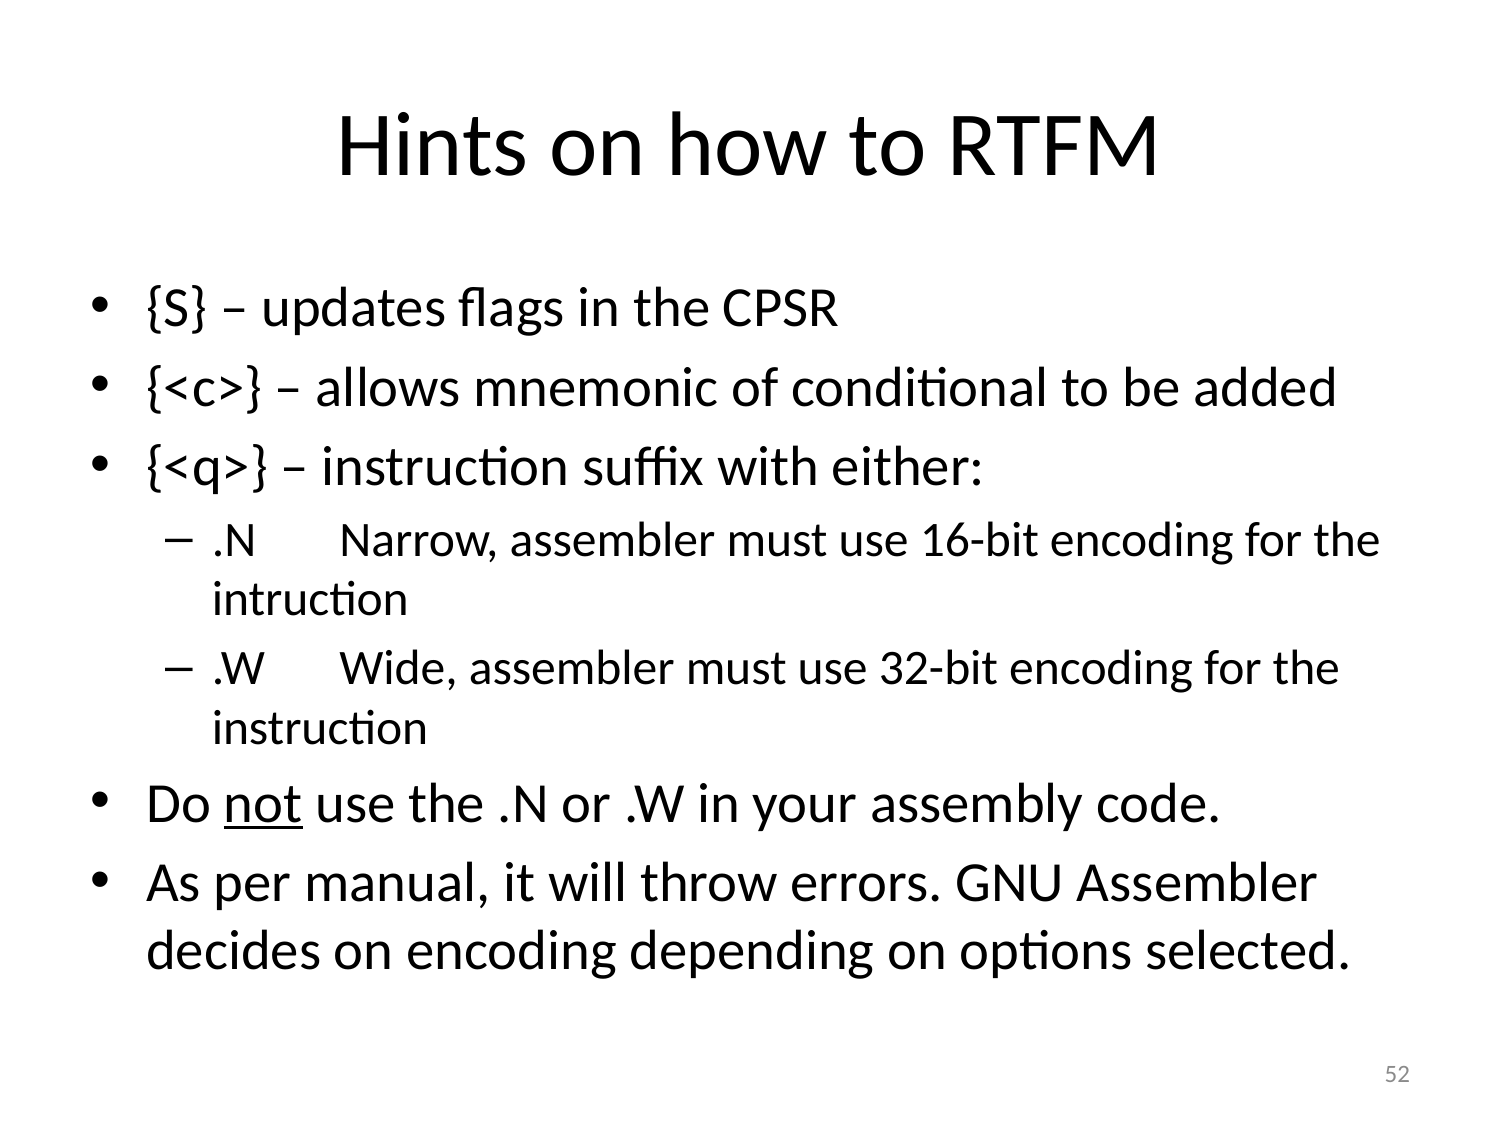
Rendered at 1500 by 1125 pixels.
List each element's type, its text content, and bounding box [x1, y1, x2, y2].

list {S} – updates flags in the CPSR {<c>} – allows mnemonic of conditional to be added {<q>} – instruction suffix with either: .N Narrow, assembler must use 16-bit encoding for the intruction .W Wide, assembler must use 32-bit encoding for the instruction Do not use the .N or .W in your assembly code. As per manual, it will throw errors. GNU Assembler decides on encoding depending on options selected. [75, 262, 1425, 1005]
slide_number 52 [1074, 1042, 1425, 1103]
title Hints on how to RTFM [75, 45, 1425, 233]
